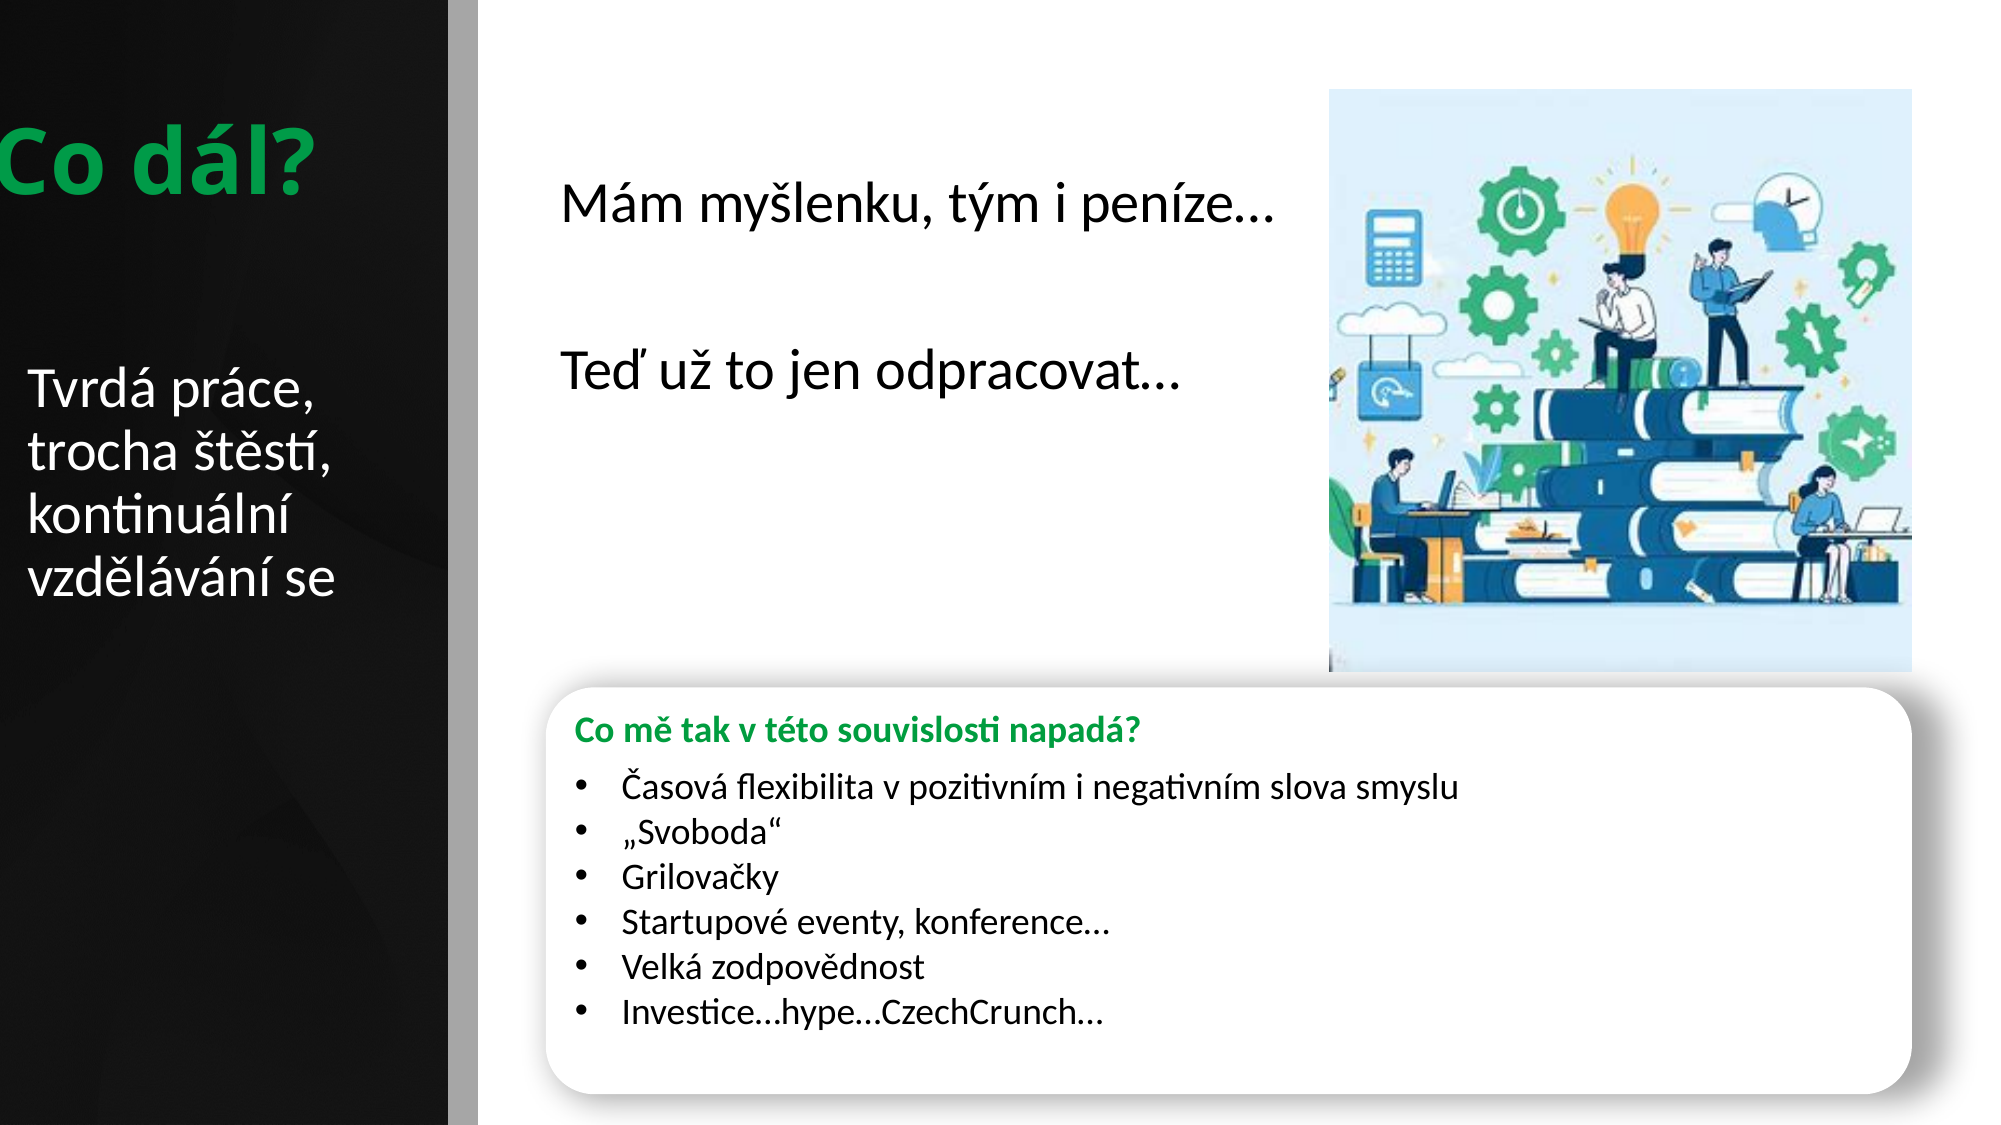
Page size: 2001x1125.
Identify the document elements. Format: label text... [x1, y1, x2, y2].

text_box Mám myšlenku, tým i peníze… Teď už to jen odpracovat… [545, 164, 1329, 457]
text_box Co mě tak v této souvislosti napadá? Časová flexibilita v pozitivním i negativním slova smyslu „Svoboda“ Grilovačky Startupové eventy, konference… Velká zodpovědnost Investice…hype…CzechCrunch… [544, 686, 1913, 1096]
list Tvrdá práce, trocha štěstí, kontinuální vzdělávání se [12, 360, 437, 607]
title Co dál? [0, 65, 366, 265]
picture [0, 0, 478, 1125]
picture [1329, 89, 1912, 672]
